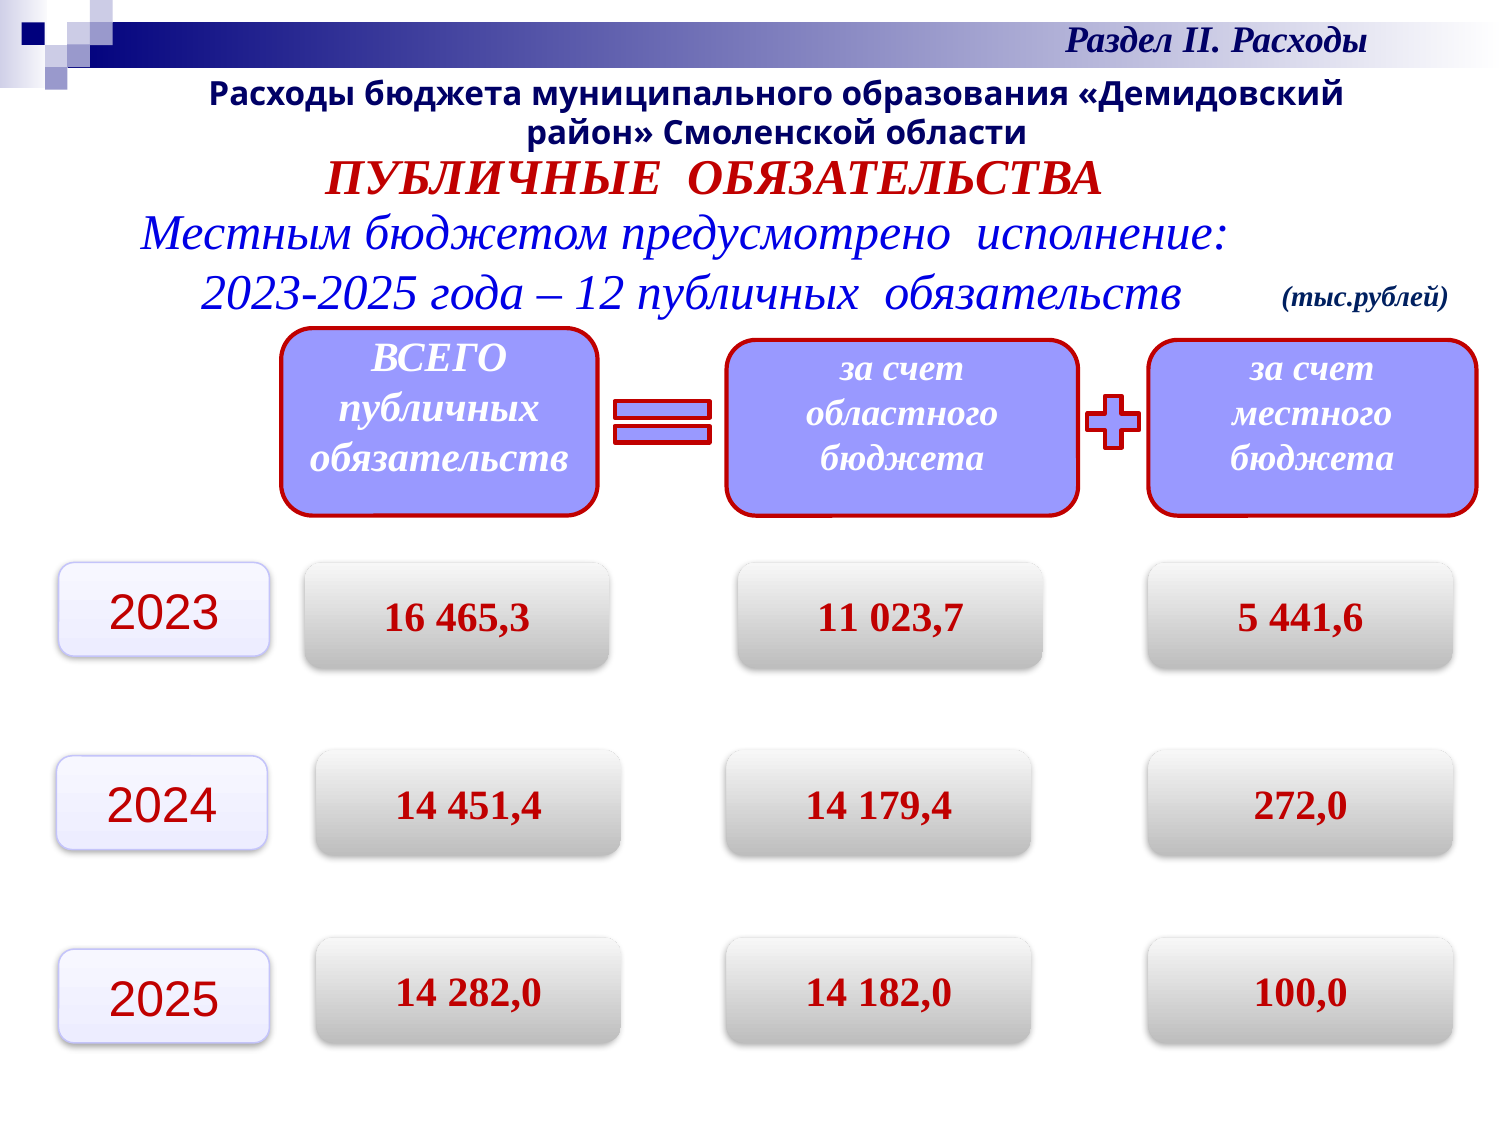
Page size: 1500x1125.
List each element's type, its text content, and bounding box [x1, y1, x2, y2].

text_box (тыс.рублей) [1266, 269, 1465, 320]
text_box 16 465,3 [304, 562, 610, 668]
text_box 14 182,0 [726, 937, 1032, 1043]
text_box ВСЕГО публичных обязательств [279, 326, 600, 518]
text_box 14 451,4 [316, 749, 622, 856]
text_box [613, 399, 712, 420]
text_box за счет областного бюджета [724, 337, 1081, 518]
text_box 2025 [57, 948, 271, 1044]
text_box за счет местного бюджета [1146, 337, 1479, 518]
text_box 14 179,4 [726, 749, 1032, 856]
text_box Раздел II. Расходы [938, 7, 1495, 67]
text_box 2023 [57, 561, 271, 657]
text_box ПУБЛИЧНЫЕ ОБЯЗАТЕЛЬСТВА [128, 137, 1301, 191]
text_box 5 441,6 [1148, 562, 1454, 668]
text_box 14 282,0 [316, 937, 622, 1043]
text_box Местным бюджетом предусмотрено исполнение: 2023-2025 года – 12 публичных обязательств [17, 191, 1366, 327]
text_box 100,0 [1148, 937, 1454, 1043]
text_box 272,0 [1148, 749, 1454, 856]
text_box 11 023,7 [738, 562, 1043, 668]
text_box [1085, 394, 1141, 450]
text_box 2024 [55, 754, 269, 851]
text_box Расходы бюджета муниципального образования «Демидовский район» Смоленской области [140, 64, 1414, 160]
text_box [613, 424, 712, 445]
